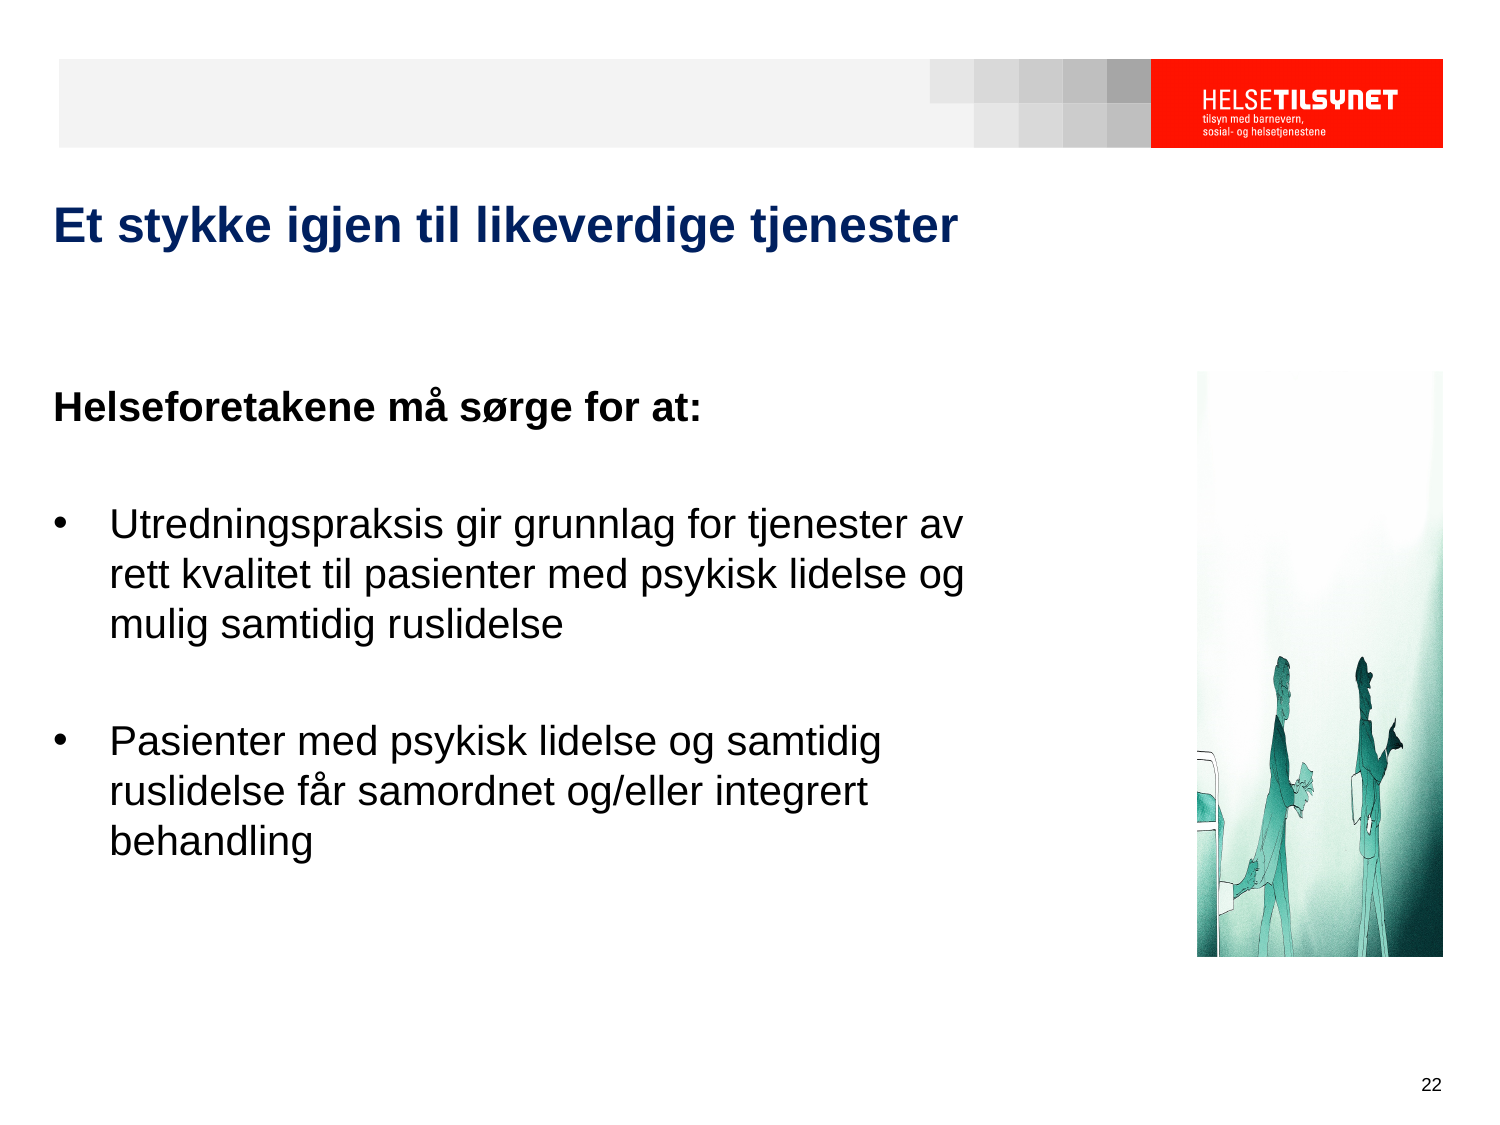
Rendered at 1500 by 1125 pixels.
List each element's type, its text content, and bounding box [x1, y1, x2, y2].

picture [1151, 59, 1443, 148]
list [1196, 370, 1443, 958]
title Et stykke igjen til likeverdige tjenester [52, 191, 1457, 275]
slide_number 22 [1087, 1072, 1443, 1103]
list Helseforetakene må sørge for at: Utredningspraksis gir grunnlag for tjenester av rett kvalitet til pasienter med psykisk lidelse og mulig samtidig ruslidelse Pasienter med psykisk lidelse og samtidig ruslidelse får samordnet og/eller integrert behandling [52, 311, 977, 1006]
